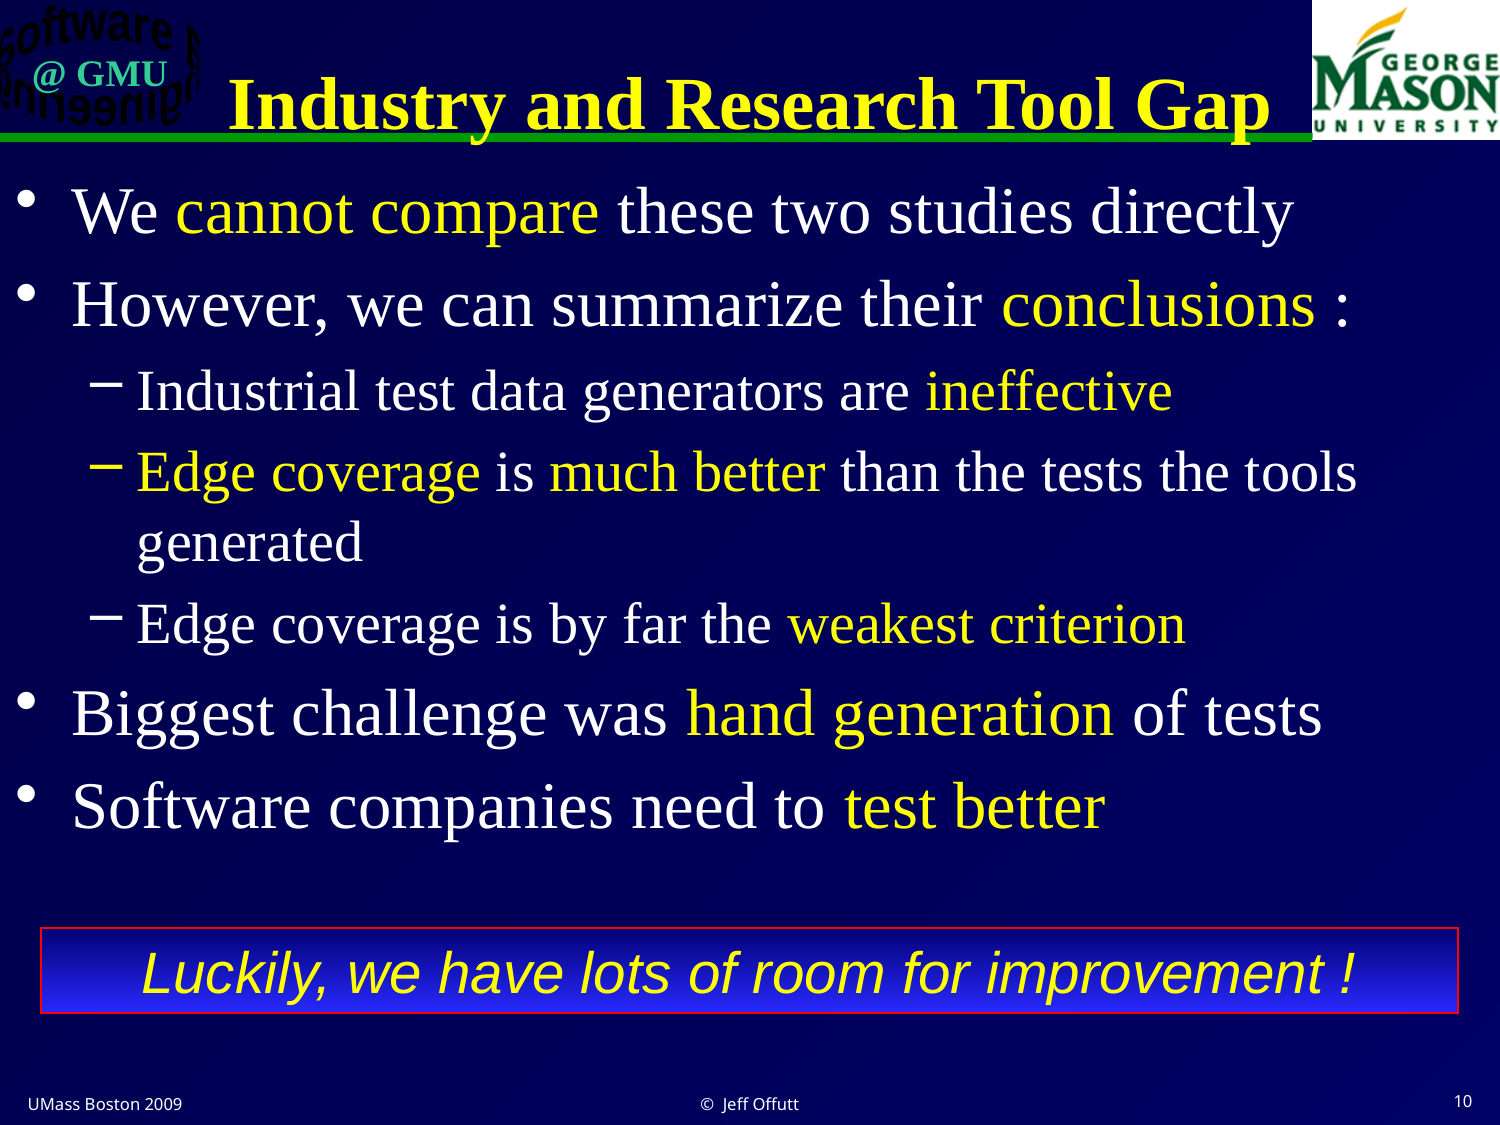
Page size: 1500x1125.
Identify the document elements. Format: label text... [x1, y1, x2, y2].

picture [1347, 0, 1500, 140]
title Industry and Research Tool Gap [153, 0, 1347, 159]
footer © Jeff Offutt [512, 1084, 988, 1122]
list We cannot compare these two studies directly However, we can summarize their conclusions : Industrial test data generators are ineffective Edge coverage is much better than the tests the tools generated Edge coverage is by far the weakest criterion Biggest challenge was hand generation of tests Software companies need to test better [0, 159, 1500, 1086]
slide_number 10 [1174, 1084, 1488, 1122]
text_box Luckily, we have lots of room for improvement ! [40, 927, 1459, 1013]
slide_number UMass Boston 2009 [12, 1084, 326, 1122]
